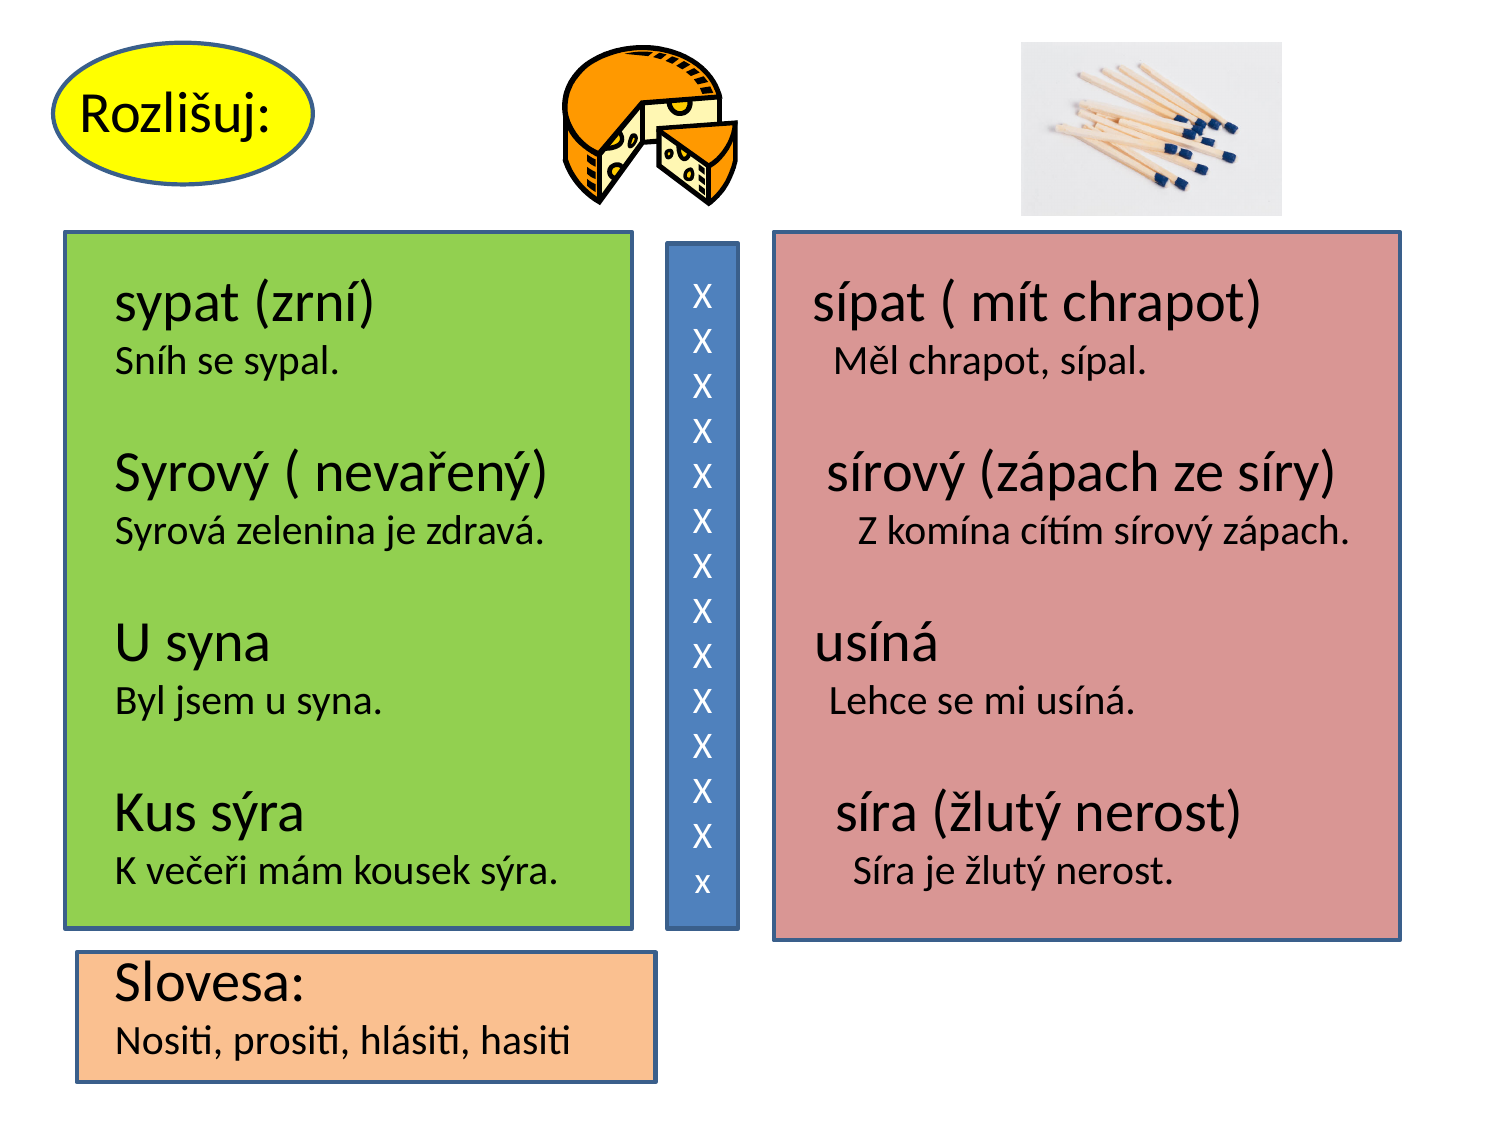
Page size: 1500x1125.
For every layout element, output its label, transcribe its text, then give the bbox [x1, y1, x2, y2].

text_box [50, 81, 64, 146]
text_box [75, 950, 658, 1084]
picture [560, 42, 741, 209]
text_box [63, 230, 634, 931]
text_box X X X X X X X X X X X X X x [665, 241, 740, 931]
text_box [70, 152, 296, 187]
text_box [82, 40, 284, 66]
text_box sypat (zrní) sípat ( mít chrapot) Sníh se sypal. Měl chrapot, sípal. Syrový ( nevařený) sírový (zápach ze síry) Syrová zelenina je zdravá. Z komína cítím sírový zápach. U syna usíná Byl jsem u syna. Lehce se mi usíná. Kus sýra síra (žlutý nerost) K večeři mám kousek sýra. Síra je žlutý nerost. Slovesa: Nositi, prositi, hlásiti, hasiti [100, 255, 1400, 1071]
text_box [772, 230, 1402, 942]
text_box Rozlišuj: [64, 66, 555, 152]
picture [1021, 42, 1282, 217]
